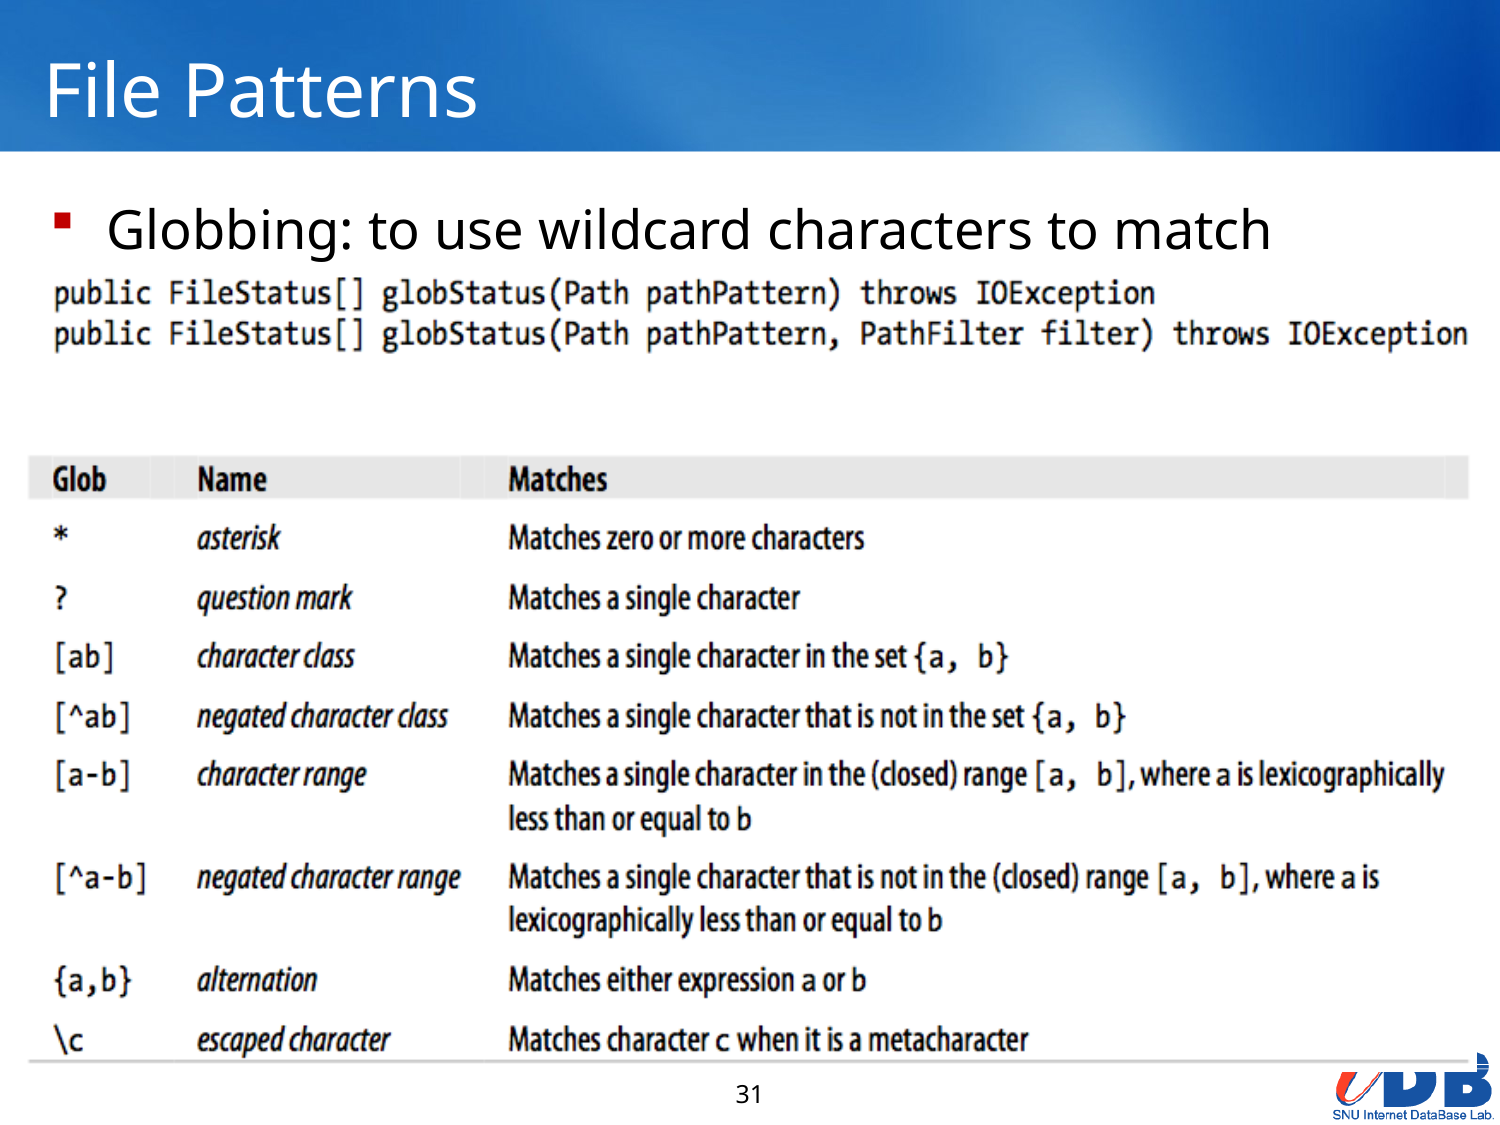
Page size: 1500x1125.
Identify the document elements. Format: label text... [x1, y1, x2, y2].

slide_number 31 [697, 1080, 803, 1114]
picture [0, 0, 1500, 1125]
title File Patterns [28, 23, 1472, 153]
text_box Globbing: to use wildcard characters to match mutiple files Glob characters and their meanings [35, 187, 1479, 450]
